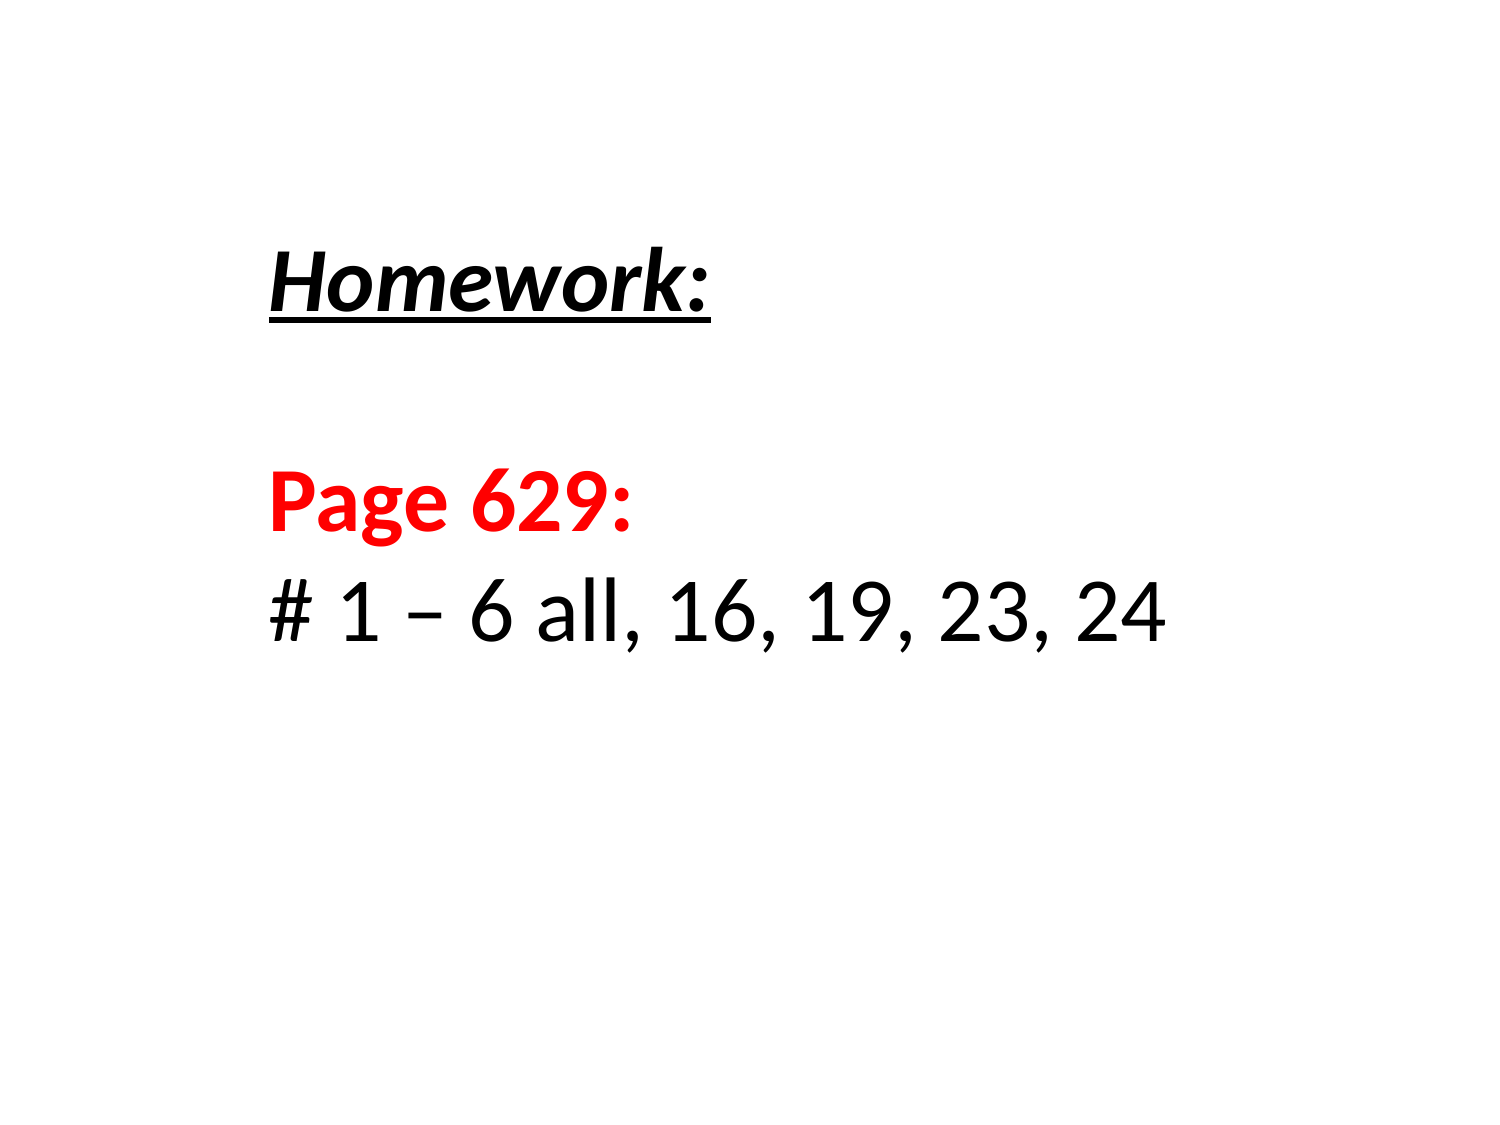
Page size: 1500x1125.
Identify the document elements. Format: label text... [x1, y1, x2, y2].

text_box Homework: Page 629: # 1 – 6 all, 16, 19, 23, 24 [253, 212, 1185, 667]
